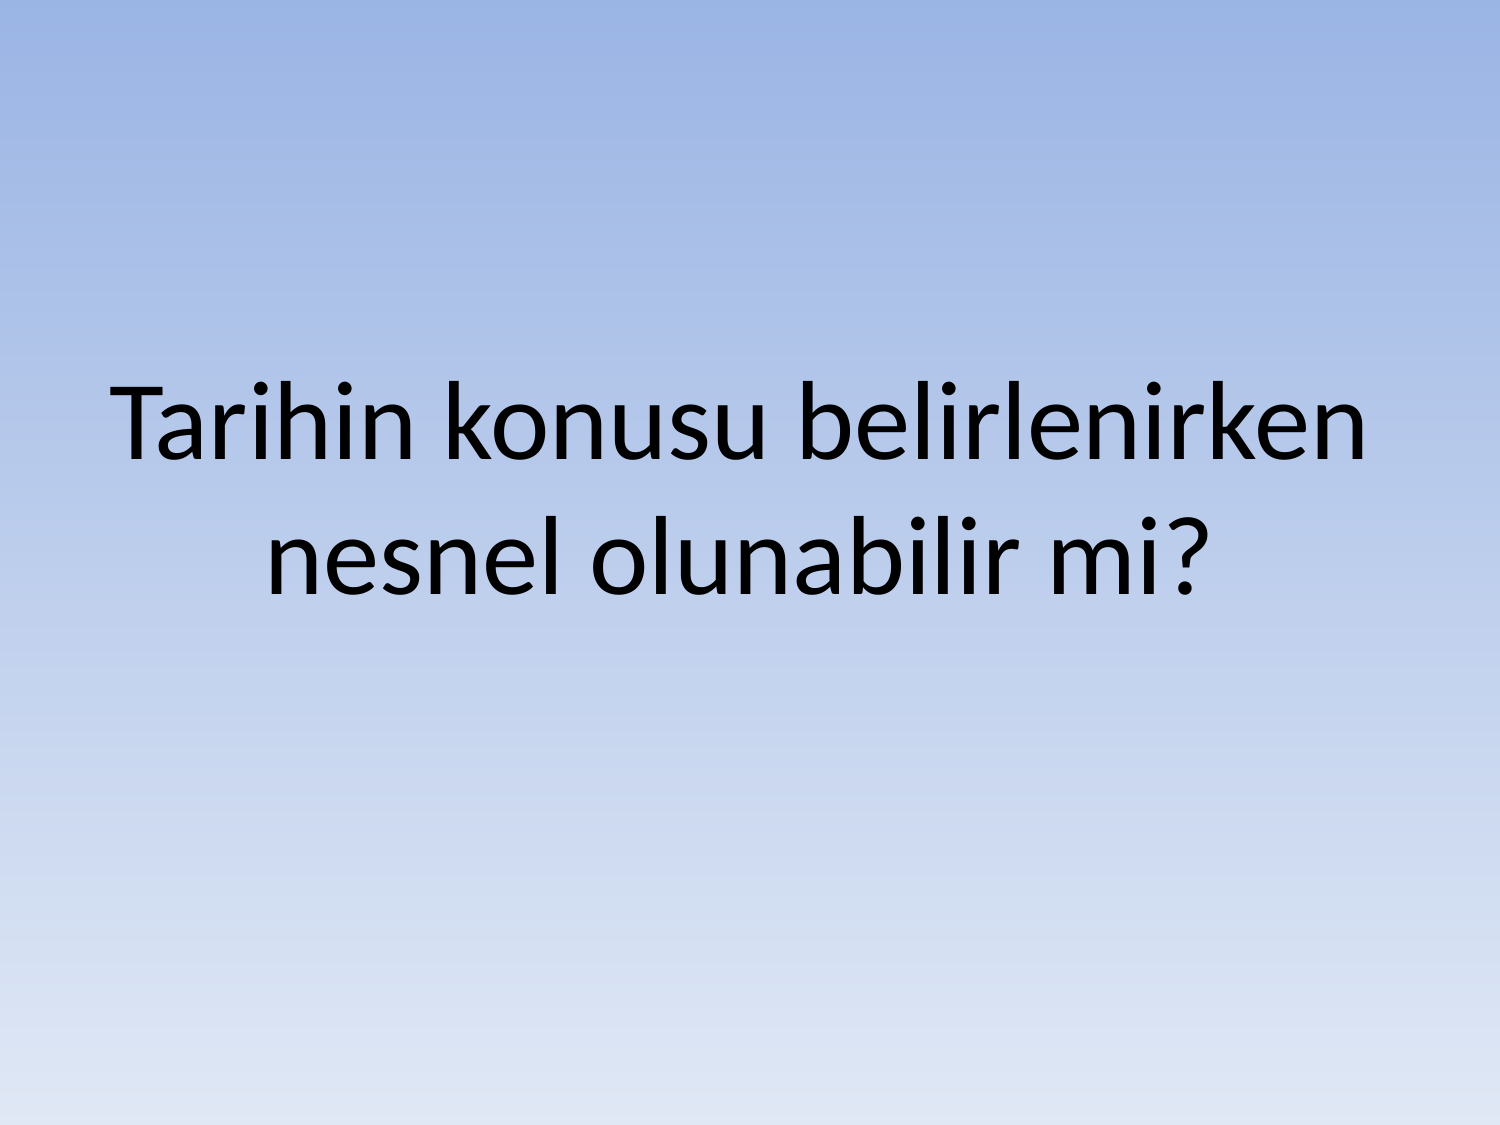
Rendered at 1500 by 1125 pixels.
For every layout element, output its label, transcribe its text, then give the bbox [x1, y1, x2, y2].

title Tarihin konusu belirlenirken nesnel olunabilir mi? [64, 456, 1415, 644]
